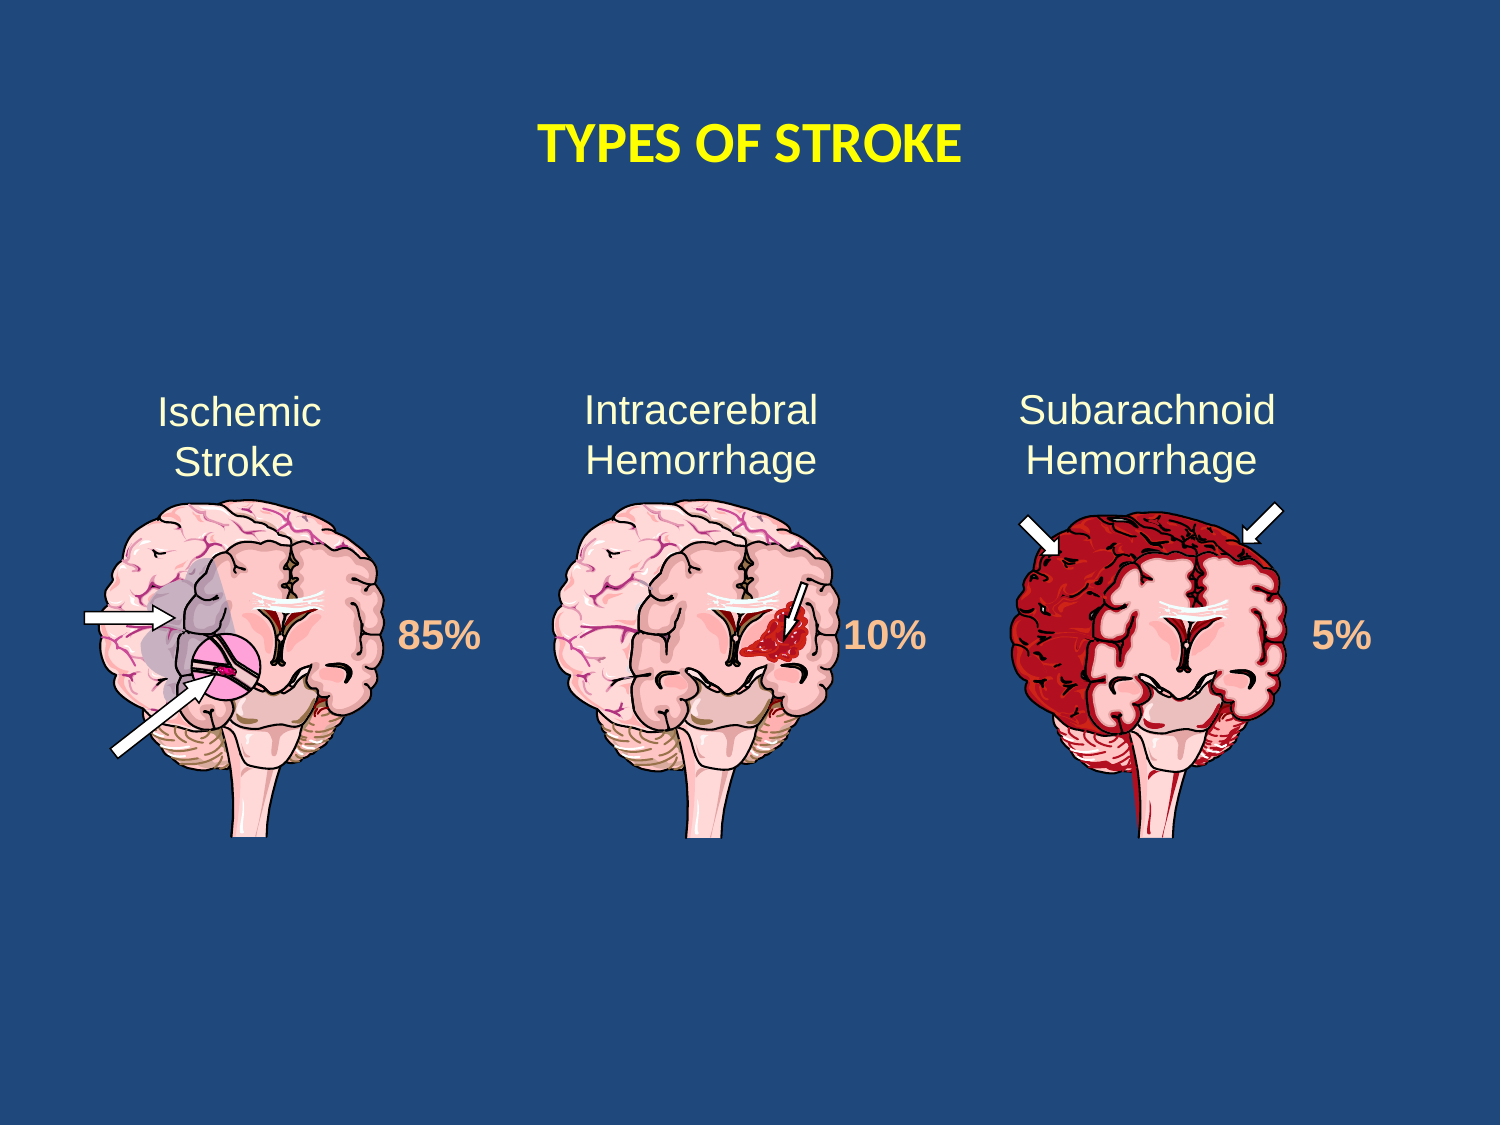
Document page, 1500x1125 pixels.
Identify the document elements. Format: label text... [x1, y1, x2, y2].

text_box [374, 599, 1395, 666]
title TYPES OF STROKE [75, 45, 1425, 233]
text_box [58, 262, 1313, 1051]
